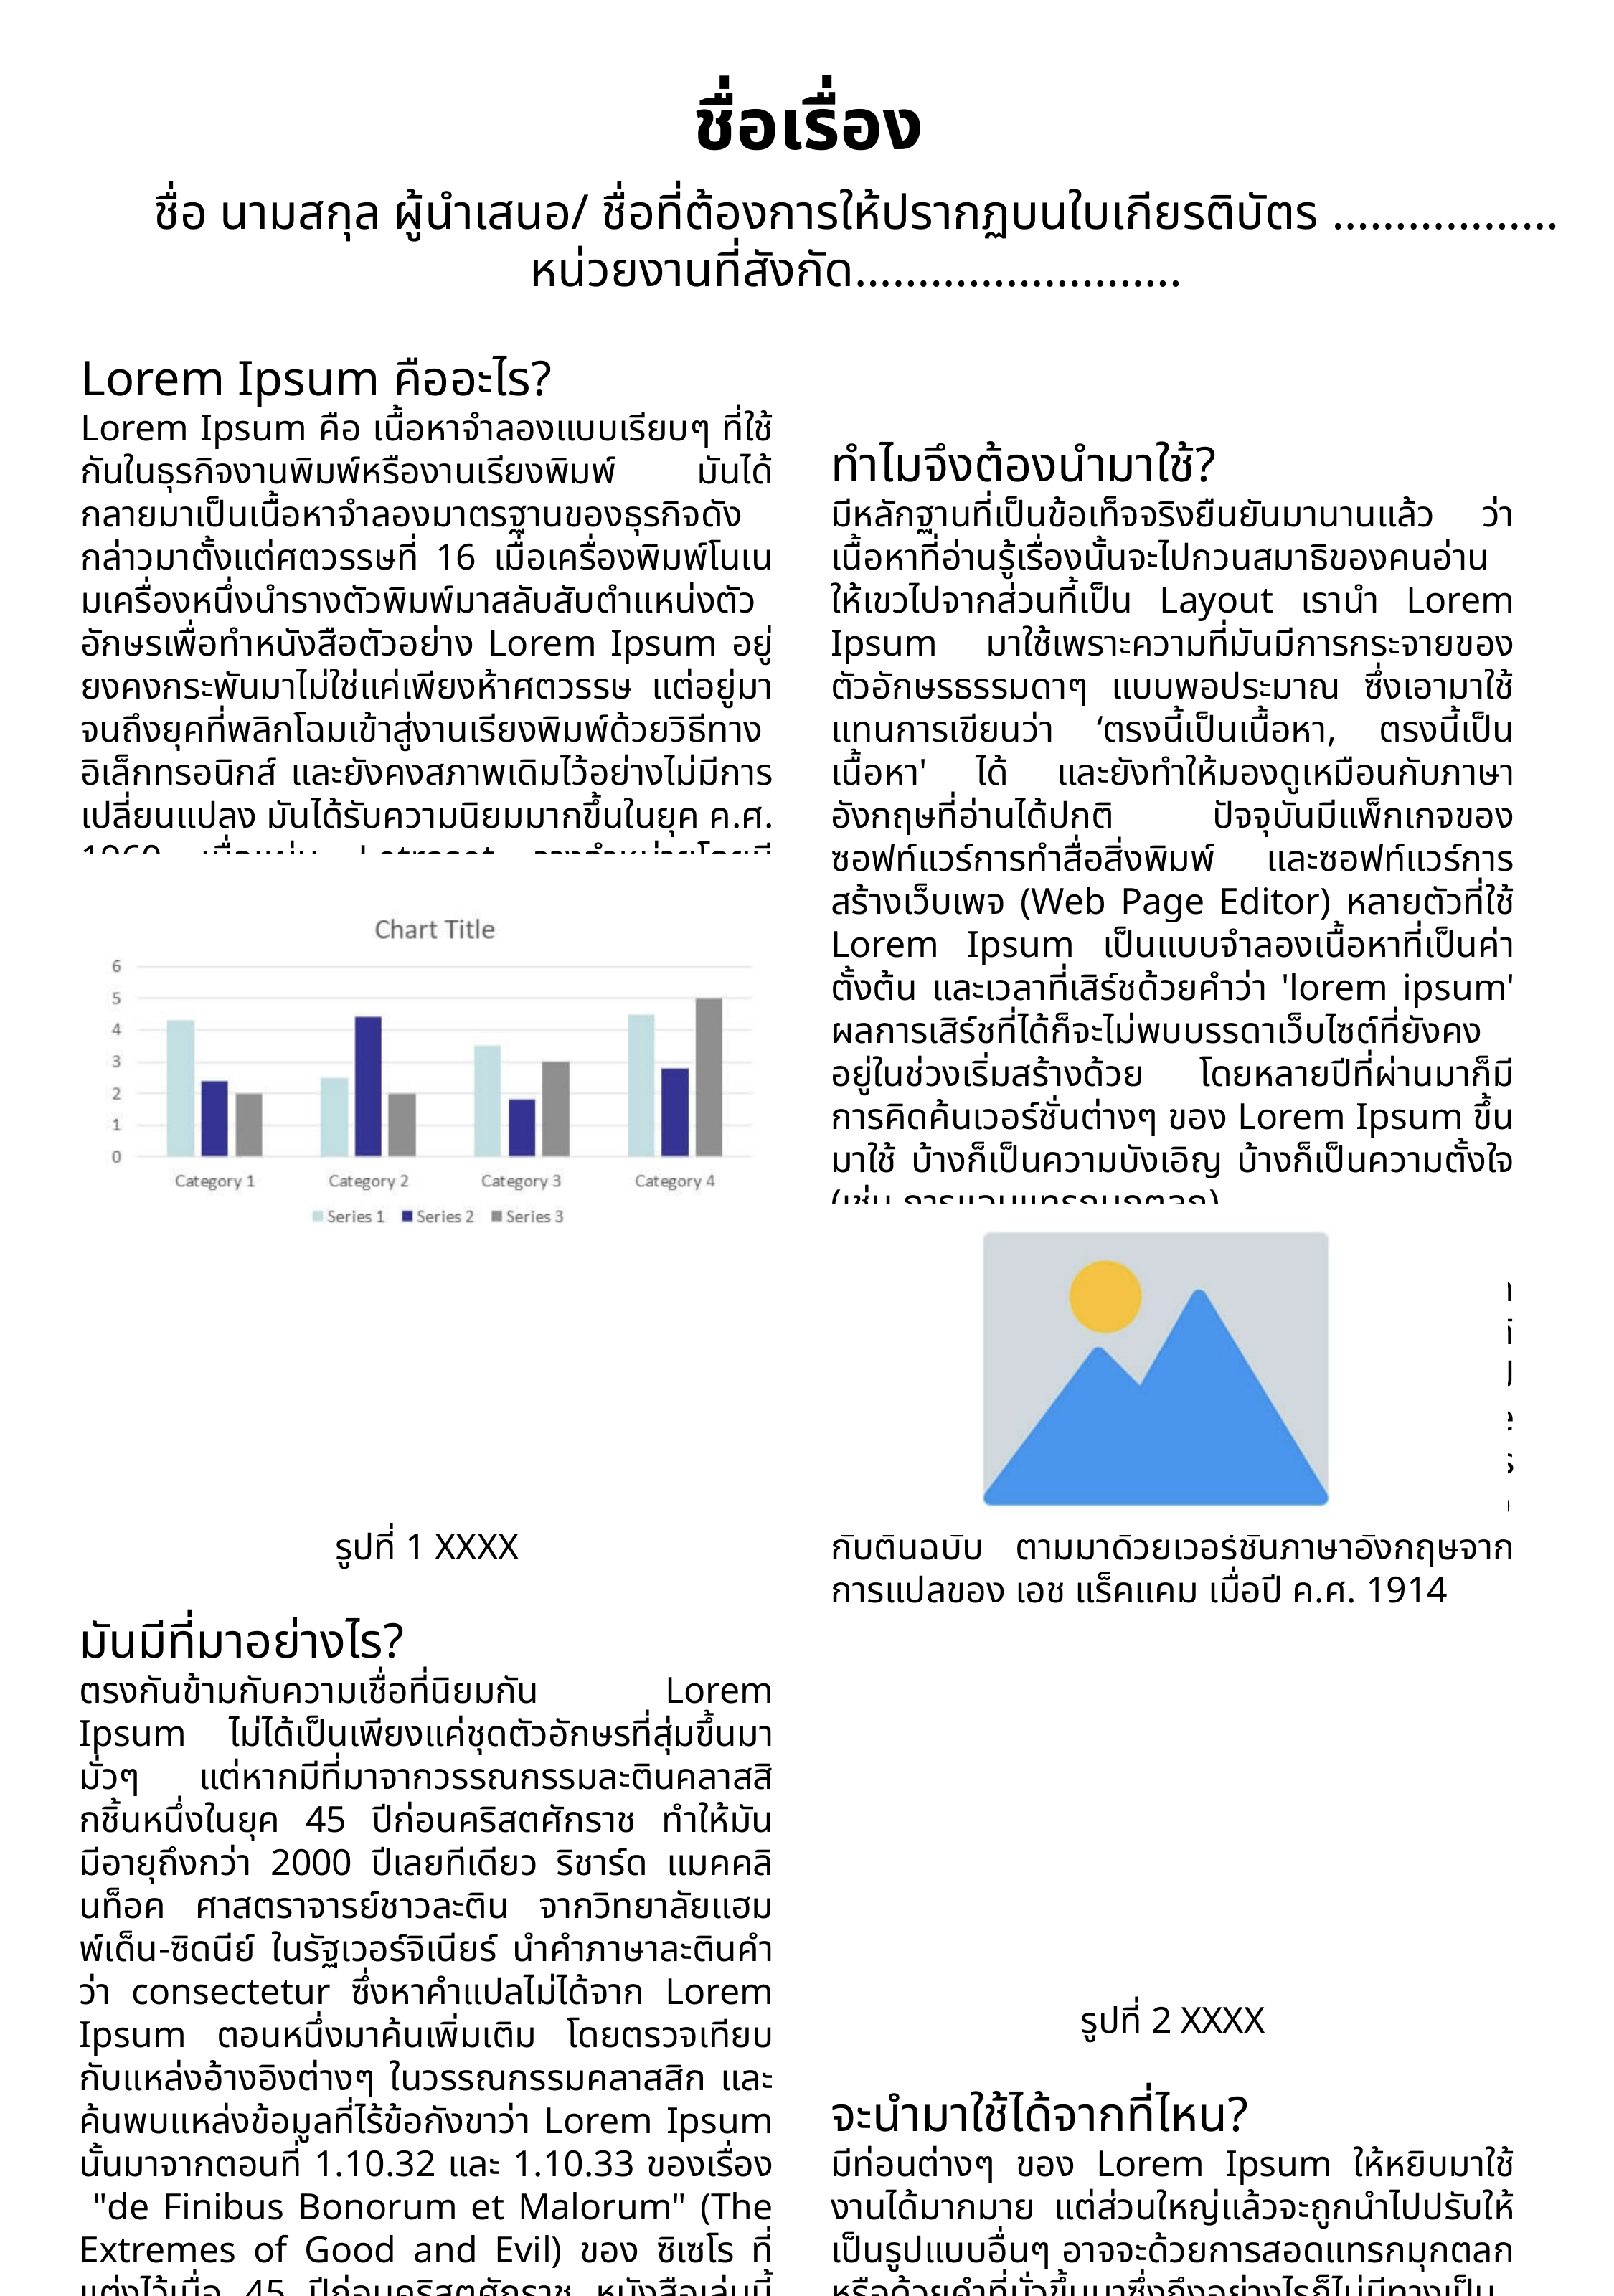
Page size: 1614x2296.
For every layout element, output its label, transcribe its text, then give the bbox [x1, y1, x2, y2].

text_box ชื่อ นามสกุล ผู้นำเสนอ/ ชื่อที่ต้องการให้ปรากฏบนใบเกียรติบัตร ……………… หน่วยงานที่สังกัด…………………….. [97, 181, 1614, 297]
text_box ชื่อเรื่อง [97, 77, 1521, 165]
text_box Lorem Ipsum คืออะไร? Lorem Ipsum คือ เนื้อหาจำลองแบบเรียบๆ ที่ใช้กันในธุรกิจงานพิมพ์หรืองานเรียงพิมพ์ มันได้กลายมาเป็นเนื้อหาจำลองมาตรฐานของธุรกิจดังกล่าวมาตั้งแต่ศตวรรษที่ 16 เมื่อเครื่องพิมพ์โนเนมเครื่องหนึ่งนำรางตัวพิมพ์มาสลับสับตำแหน่งตัวอักษรเพื่อทำหนังสือตัวอย่าง Lorem Ipsum อยู่ยงคงกระพันมาไม่ใช่แค่เพียงห้าศตวรรษ แต่อยู่มาจนถึงยุคที่พลิกโฉมเข้าสู่งานเรียงพิมพ์ด้วยวิธีทางอิเล็กทรอนิกส์ และยังคงสภาพเดิมไว้อย่างไม่มีการเปลี่ยนแปลง มันได้รับความนิยมมากขึ้นในยุค ค.ศ. 1960 เมื่อแผ่น Letraset วางจำหน่ายโดยมีข้อความบนนั้นเป็น Lorem Ipsum และล่าสุดกว่านั้น คือเมื่อซอฟท์แวร์การทำสื่อสิ่งพิมพ์ (Desktop Publishing) อย่าง Aldus PageMaker ได้รวมเอา Lorem Ipsum เวอร์ชั่นต่างๆ เข้าไว้ในซอฟท์แวร์ด้วย รูปที่ 1 XXXX มันมีที่มาอย่างไร? ตรงกันข้ามกับความเชื่อที่นิยมกัน Lorem Ipsum ไม่ได้เป็นเพียงแค่ชุดตัวอักษรที่สุ่มขึ้นมามั่วๆ แต่หากมีที่มาจากวรรณกรรมละตินคลาสสิกชิ้นหนึ่งในยุค 45 ปีก่อนคริสตศักราช ทำให้มันมีอายุถึงกว่า 2000 ปีเลยทีเดียว ริชาร์ด แมคคลินท็อค ศาสตราจารย์ชาวละติน จากวิทยาลัยแฮมพ์เด็น-ซิดนีย์ ในรัฐเวอร์จิเนียร์ นำคำภาษาละตินคำว่า consectetur ซึ่งหาคำแปลไม่ได้จาก Lorem Ipsum ตอนหนึ่งมาค้นเพิ่มเติม โดยตรวจเทียบกับแหล่งอ้างอิงต่างๆ ในวรรณกรรมคลาสสิก และค้นพบแหล่งข้อมูลที่ไร้ข้อกังขาว่า Lorem Ipsum นั้นมาจากตอนที่ 1.10.32 และ 1.10.33 ของเรื่อง "de Finibus Bonorum et Malorum" (The Extremes of Good and Evil) ของ ซิเซโร ที่แต่งไว้เมื่อ 45 ปีก่อนคริสตศักราช หนังสือเล่มนี้เป็นเรื่องราวที่ว่าด้วยทฤษฎีแห่งจริยศาสตร์ ซึ่งเป็นที่นิยมมากในยุคเรเนสซองส์ บรรทัดแรกของ Lorem Ipsum "Lorem ipsum dolor sit amet.." ก็มาจากบรรทัดหนึ่งในตอนที่ 1.10.32 นั่นเอง ด้านล่างของหน้านี้คือท่อนมาตรฐานของ Lorem Ipsum ที่ใช้กันมาตั้งแต่คริสตศตวรรษที่ 16ที่ได้รับการสร้างขึ้นใหม่สำหรับผู้ที่สนใจ ประกอบไปด้วย ตอนที่ 1.10.32 และ 1.10.33 จากเรื่อง "de Finibus Bonorum et Malorum" โดยซิเซโร ก็ได้รับการผลิตขึ้นใหม่ด้วยเช่นกันในรูปแบบที่ตรงกัตามมาด้วยเวอร์ชั่นภาษาอังกฤษจากการแปลของเมื่อปี ค.ศ. 1914 ทำไมจึงต้องนำมาใช้? มีหลักฐานที่เป็นข้อเท็จจริงยืนยันมานานแล้ว ว่าเนื้อหาที่อ่านรู้เรื่องนั้นจะไปกวนสมาธิของคนอ่านให้เขวไปจากส่วนที้เป็น Layout เรานำ Lorem Ipsum มาใช้เพราะความที่มันมีการกระจายของตัวอักษรธรรมดาๆ แบบพอประมาณ ซึ่งเอามาใช้แทนการเขียนว่า ‘ตรงนี้เป็นเนื้อหา, ตรงนี้เป็นเนื้อหา' ได้ และยังทำให้มองดูเหมือนกับภาษาอังกฤษที่อ่านได้ปกติ ปัจจุบันมีแพ็กเกจของซอฟท์แวร์การทำสื่อสิ่งพิมพ์ และซอฟท์แวร์การสร้างเว็บเพจ (Web Page Editor) หลายตัวที่ใช้ Lorem Ipsum เป็นแบบจำลองเนื้อหาที่เป็นค่าตั้งต้น และเวลาที่เสิร์ชด้วยคำว่า 'lorem ipsum' ผลการเสิร์ชที่ได้ก็จะไม่พบบรรดาเว็บไซต์ที่ยังคงอยู่ในช่วงเริ่มสร้างด้วย โดยหลายปีที่ผ่านมาก็มีการคิดค้นเวอร์ชั่นต่างๆ ของ Lorem Ipsum ขึ้นมาใช้ บ้างก็เป็นความบังเอิญ บ้างก็เป็นความตั้งใจ (เช่น การแอบแทรกมุกตลก) ด้านล่างของหน้านี้คือท่อนมาตรฐานของ Lorem Ipsum ที่ใช้กันมาตั้งแต่คริสตศตวรรษที่ 16ที่ได้รับการสร้างขึ้นใหม่สำหรับผู้ที่สนใจ ประกอบไปด้วย ตอนที่ 1.10.32 และ 1.10.33 จากเรื่อง "de Finibus Bonorum et Malorum" โดยซิเซโร ก็ได้รับการผลิตขึ้นใหม่ด้วยเช่นกันในรูปแบบที่ตรงกับต้นฉบับ ตามมาด้วยเวอร์ชั่นภาษาอังกฤษจากการแปลของ เอช แร็คแคม เมื่อปี ค.ศ. 1914 รูปที่ 2 XXXX จะนำมาใช้ได้จากที่ไหน? มีท่อนต่างๆ ของ Lorem Ipsum ให้หยิบมาใช้งานได้มากมาย แต่ส่วนใหญ่แล้วจะถูกนำไปปรับให้เป็นรูปแบบอื่นๆ อาจจะด้วยการสอดแทรกมุกตลก หรือด้วยคำที่มั่วขึ้นมาซึ่งถึงอย่างไรก็ไม่มีทางเป็นเรื่องจริงได้เลยแม้แต่น้อย ถ้าคุณกำลังคิดจะใช้ Lorem Ipsum สักท่อนหนึ่ง คุณจำเป็นจะต้องตรวจให้แน่ใจว่าไม่มีอะไรน่าอับอายซ่อนอยู่ภายในท่อนนั้นๆ ตัวสร้าง Lorem Ipsum บนอินเทอร์เน็ตทุกตัวมักจะเอาท่อนที่แน่ใจแล้วมาใช้ซ้ำๆ ทำให้กลายเป็นที่มาของตัวสร้างที่แท้จริงบนอินเทอร์เน็ต ในการสร้าง Lorem Ipsum ที่ดูเข้าท่า ต้องใช้คำจากพจนานุกรมภาษาละตินถึงกว่า 200 คำ ผสมกับรูปแบบโครงสร้างประโยคอีกจำนวนหนึ่ง เพราะฉะนั้น Lorem Ipsum ที่ถูกสร้างขึ้นใหม่นี้ก็จะไม่ซ้ำไปซ้ำมา ไม่มีมุกตลกซุกแฝงไว้ภายใน หรือไม่มีคำใดๆ ที่ไม่บ่งบอกความหมาย [32, 342, 1521, 2296]
picture [75, 854, 1508, 1535]
